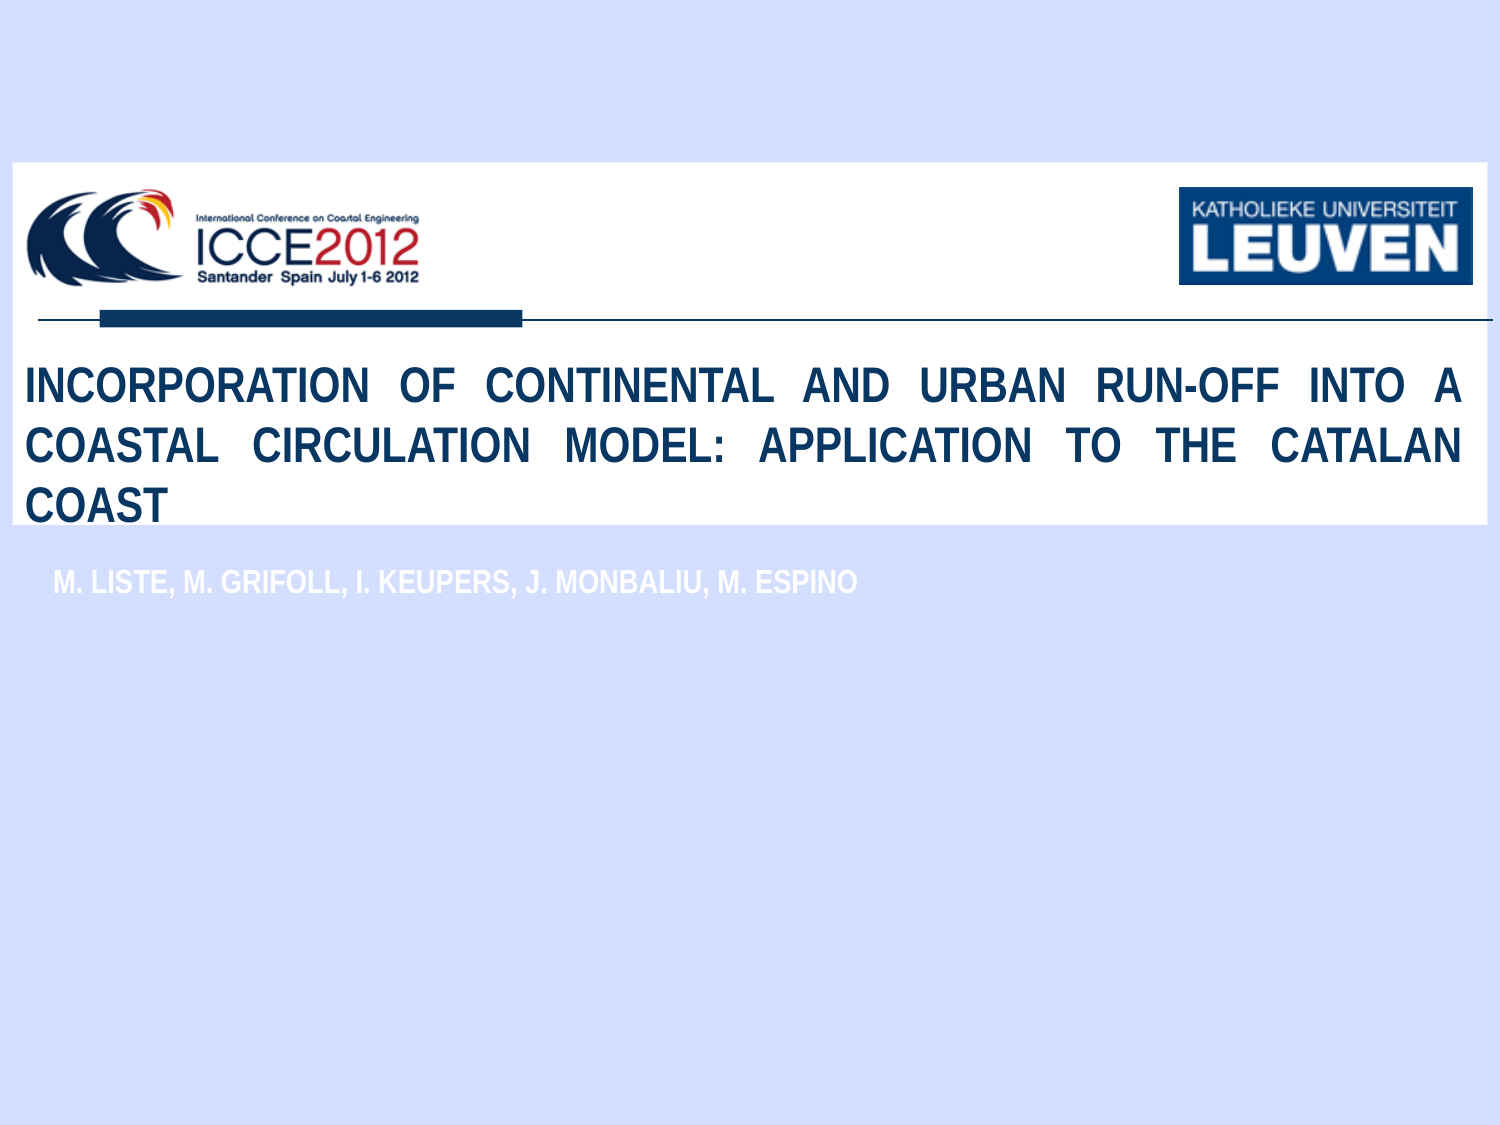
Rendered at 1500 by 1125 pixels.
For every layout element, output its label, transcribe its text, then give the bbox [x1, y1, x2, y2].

text_box River basin Rainfall – runoff Model (KUL) Combined Serwer Overflow Model (KUL) (Keupers et al., 2011) [39, 324, 1463, 330]
picture [24, 187, 426, 288]
text_box [98, 308, 524, 319]
text_box Incorporation of Continental and Urban Run-off into a Coastal Circulation Model: Application to the Catalan Coast [24, 324, 1463, 533]
text_box CALIOPE air quality Model (BSC) [524, 323, 1489, 330]
text_box CALIOPE air quality Model (BSC) [17, 188, 431, 301]
text_box [98, 323, 524, 329]
text_box M. Liste, M. Grifoll, I. Keupers, J. Monbaliu, M. Espino [53, 500, 1475, 600]
picture [1178, 187, 1473, 285]
text_box [10, 160, 1490, 527]
text_box CALIOPE air quality Model (BSC) [1171, 188, 1478, 296]
